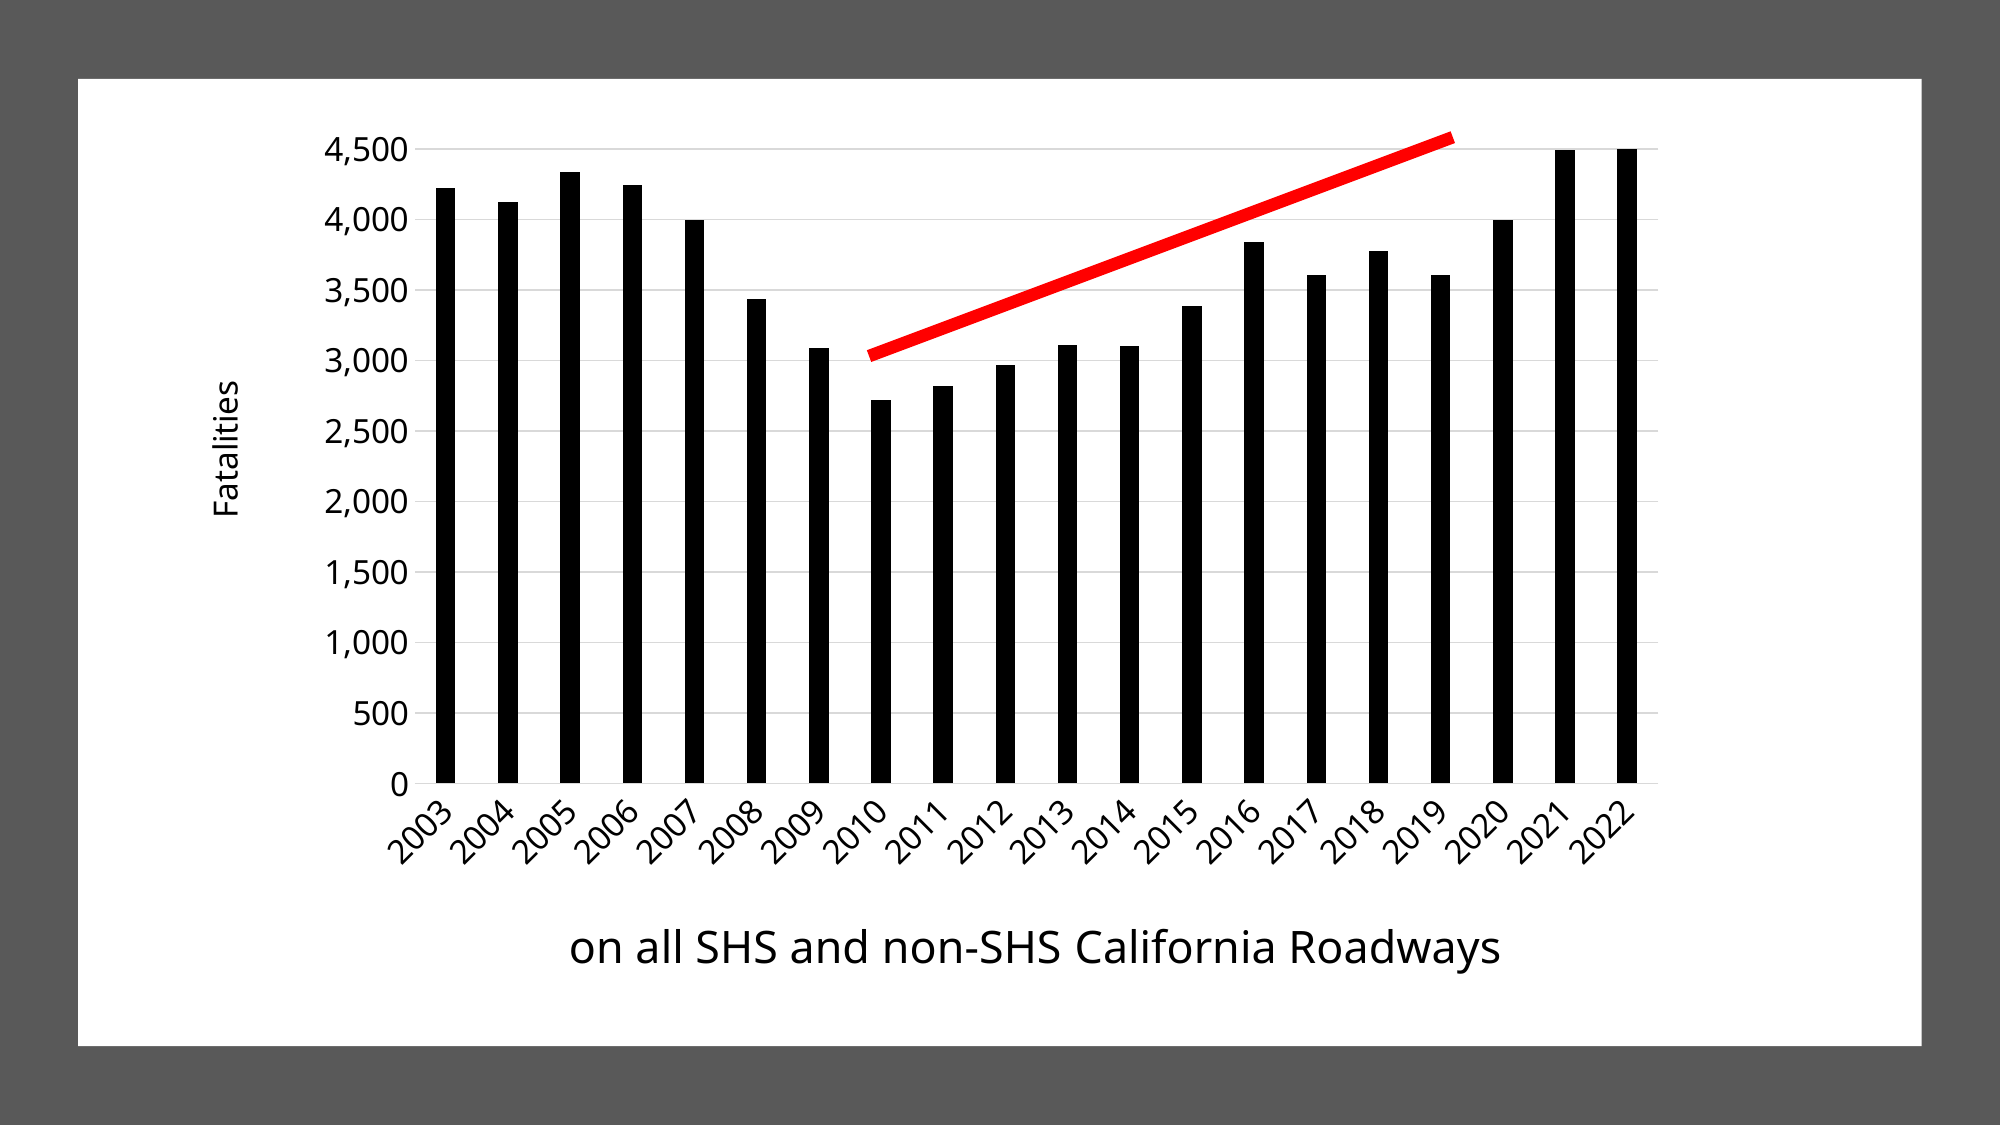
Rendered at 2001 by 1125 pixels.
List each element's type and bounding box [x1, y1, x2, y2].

text_box [0, 0, 2000, 1125]
text_box [186, 105, 1814, 1020]
text_box [77, 78, 1923, 1047]
